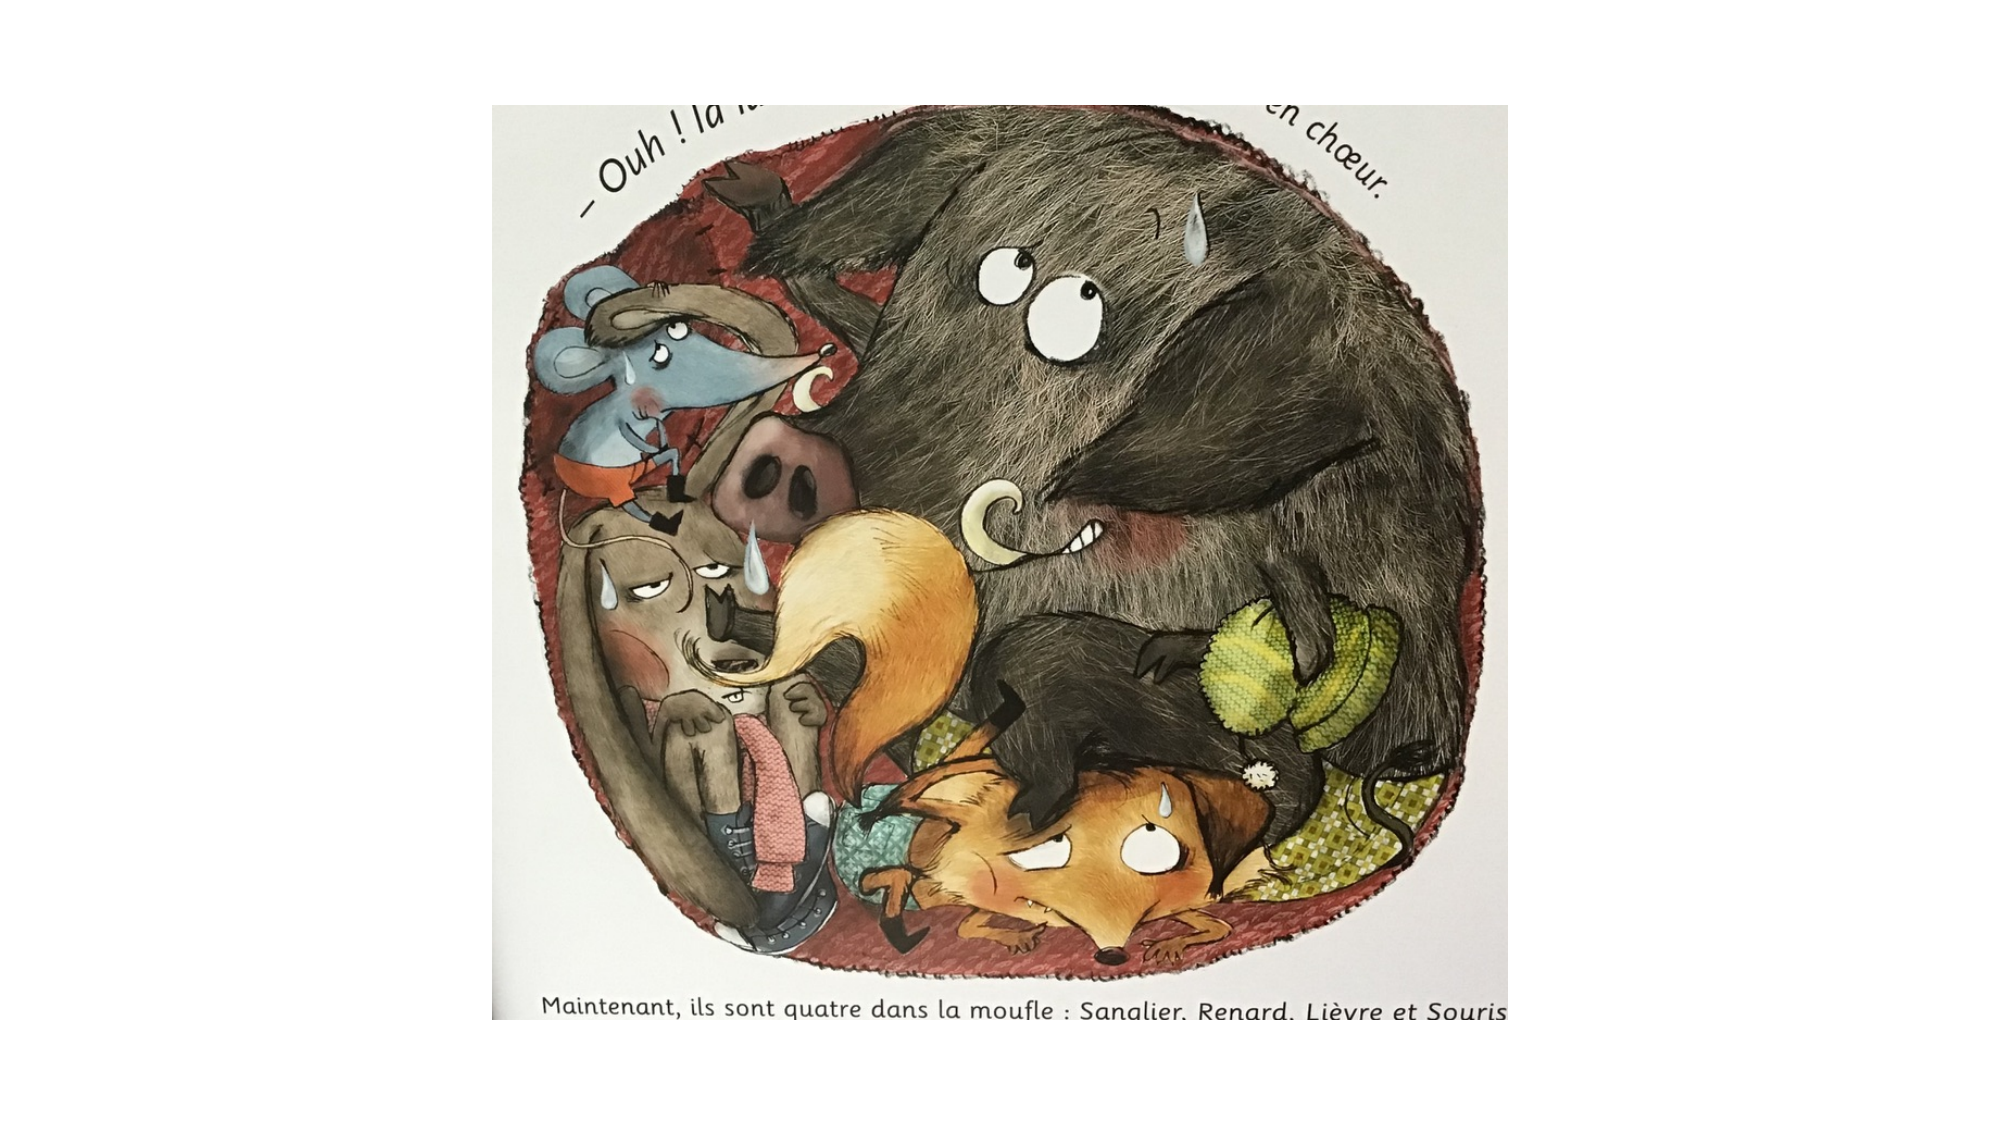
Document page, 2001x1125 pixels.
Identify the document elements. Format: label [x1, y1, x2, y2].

picture [492, 105, 1508, 1020]
